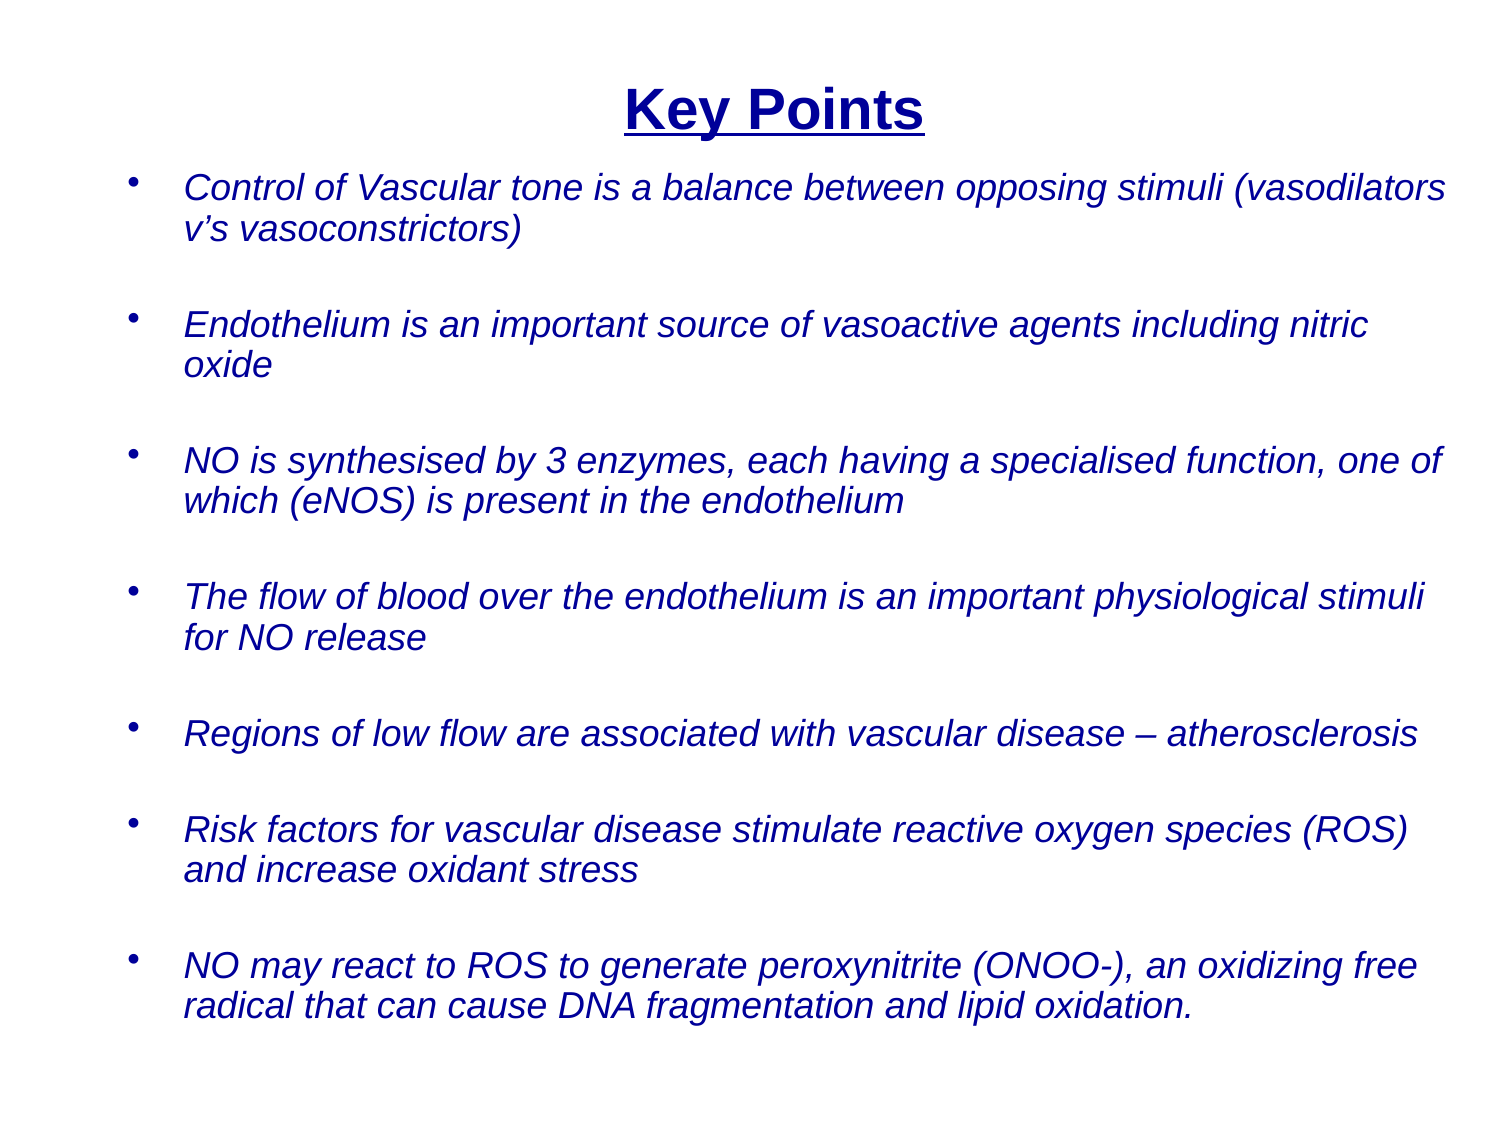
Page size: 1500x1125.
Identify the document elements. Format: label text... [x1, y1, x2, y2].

list Control of Vascular tone is a balance between opposing stimuli (vasodilators v’s vasoconstrictors) Endothelium is an important source of vasoactive agents including nitric oxide NO is synthesised by 3 enzymes, each having a specialised function, one of which (eNOS) is present in the endothelium The flow of blood over the endothelium is an important physiological stimuli for NO release Regions of low flow are associated with vascular disease – atherosclerosis Risk factors for vascular disease stimulate reactive oxygen species (ROS) and increase oxidant stress NO may react to ROS to generate peroxynitrite (ONOO-), an oxidizing free radical that can cause DNA fragmentation and lipid oxidation. [112, 160, 1471, 836]
title Key Points [137, 12, 1413, 200]
